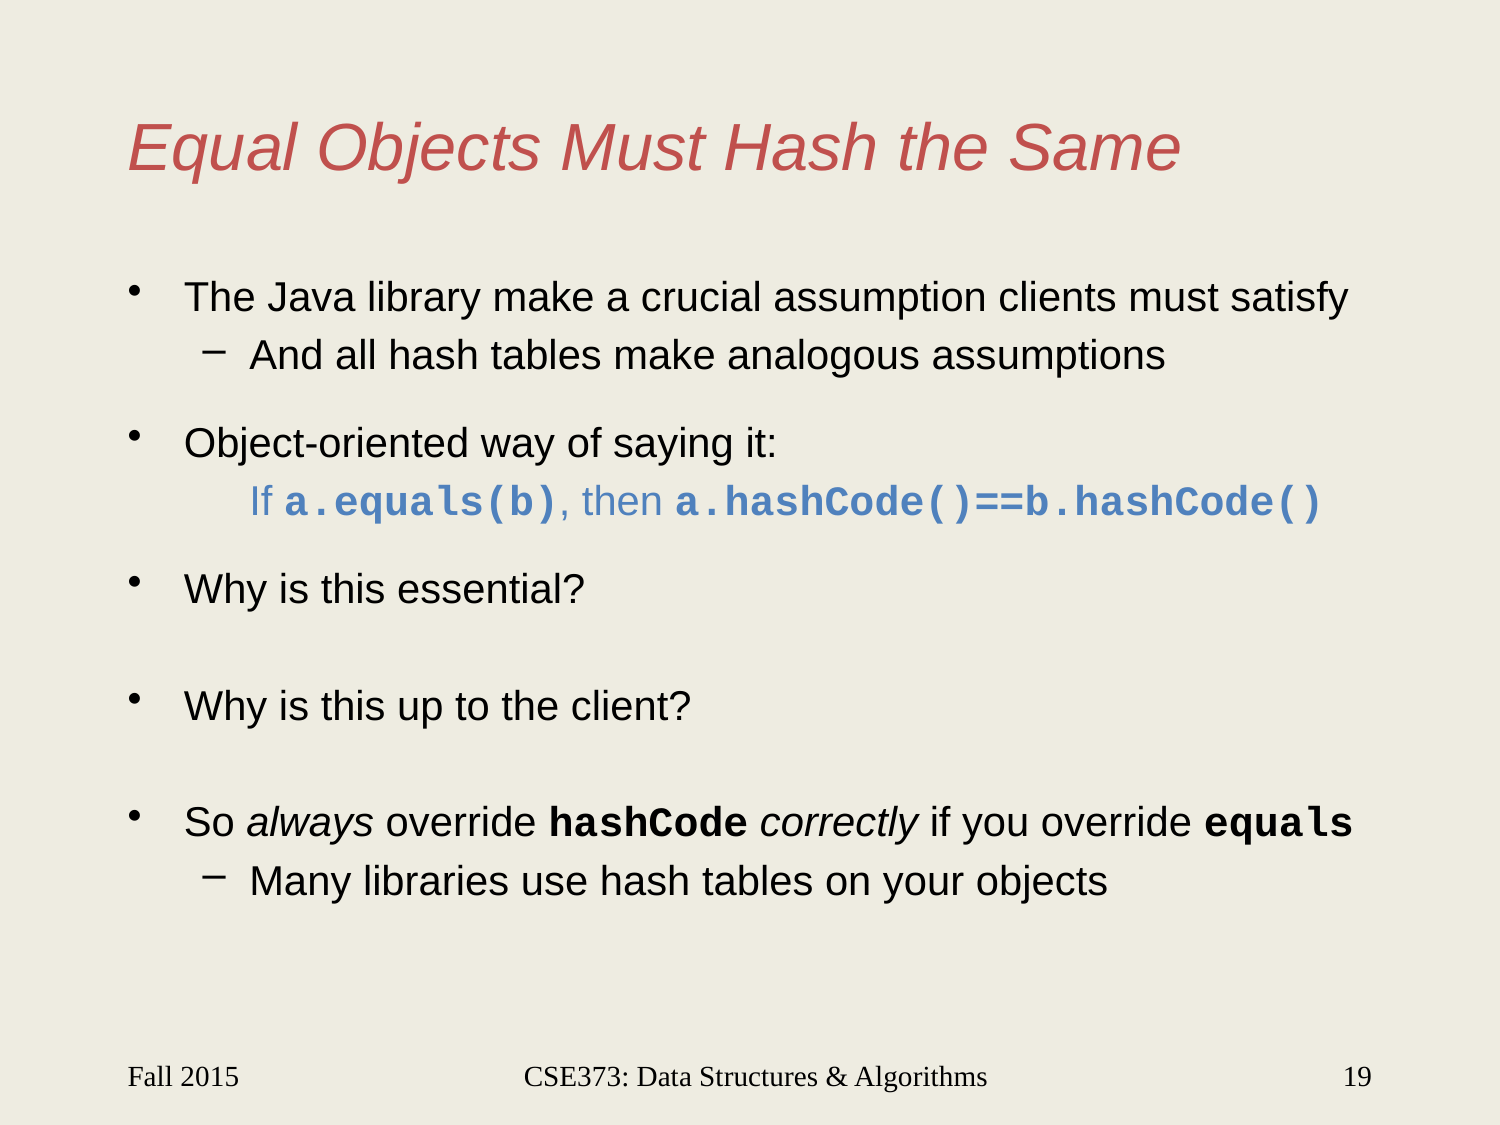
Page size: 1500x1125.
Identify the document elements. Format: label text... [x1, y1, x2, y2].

list The Java library make a crucial assumption clients must satisfy And all hash tables make analogous assumptions Object-oriented way of saying it: If a.equals(b), then a.hashCode()==b.hashCode() Why is this essential? Why is this up to the client? So always override hashCode correctly if you override equals Many libraries use hash tables on your objects [112, 262, 1388, 1001]
slide_number 19 [1074, 1049, 1388, 1125]
footer CSE373: Data Structures & Algorithms [474, 1049, 1038, 1125]
slide_number Fall 2015 [112, 1049, 426, 1125]
title Equal Objects Must Hash the Same [112, 49, 1388, 238]
